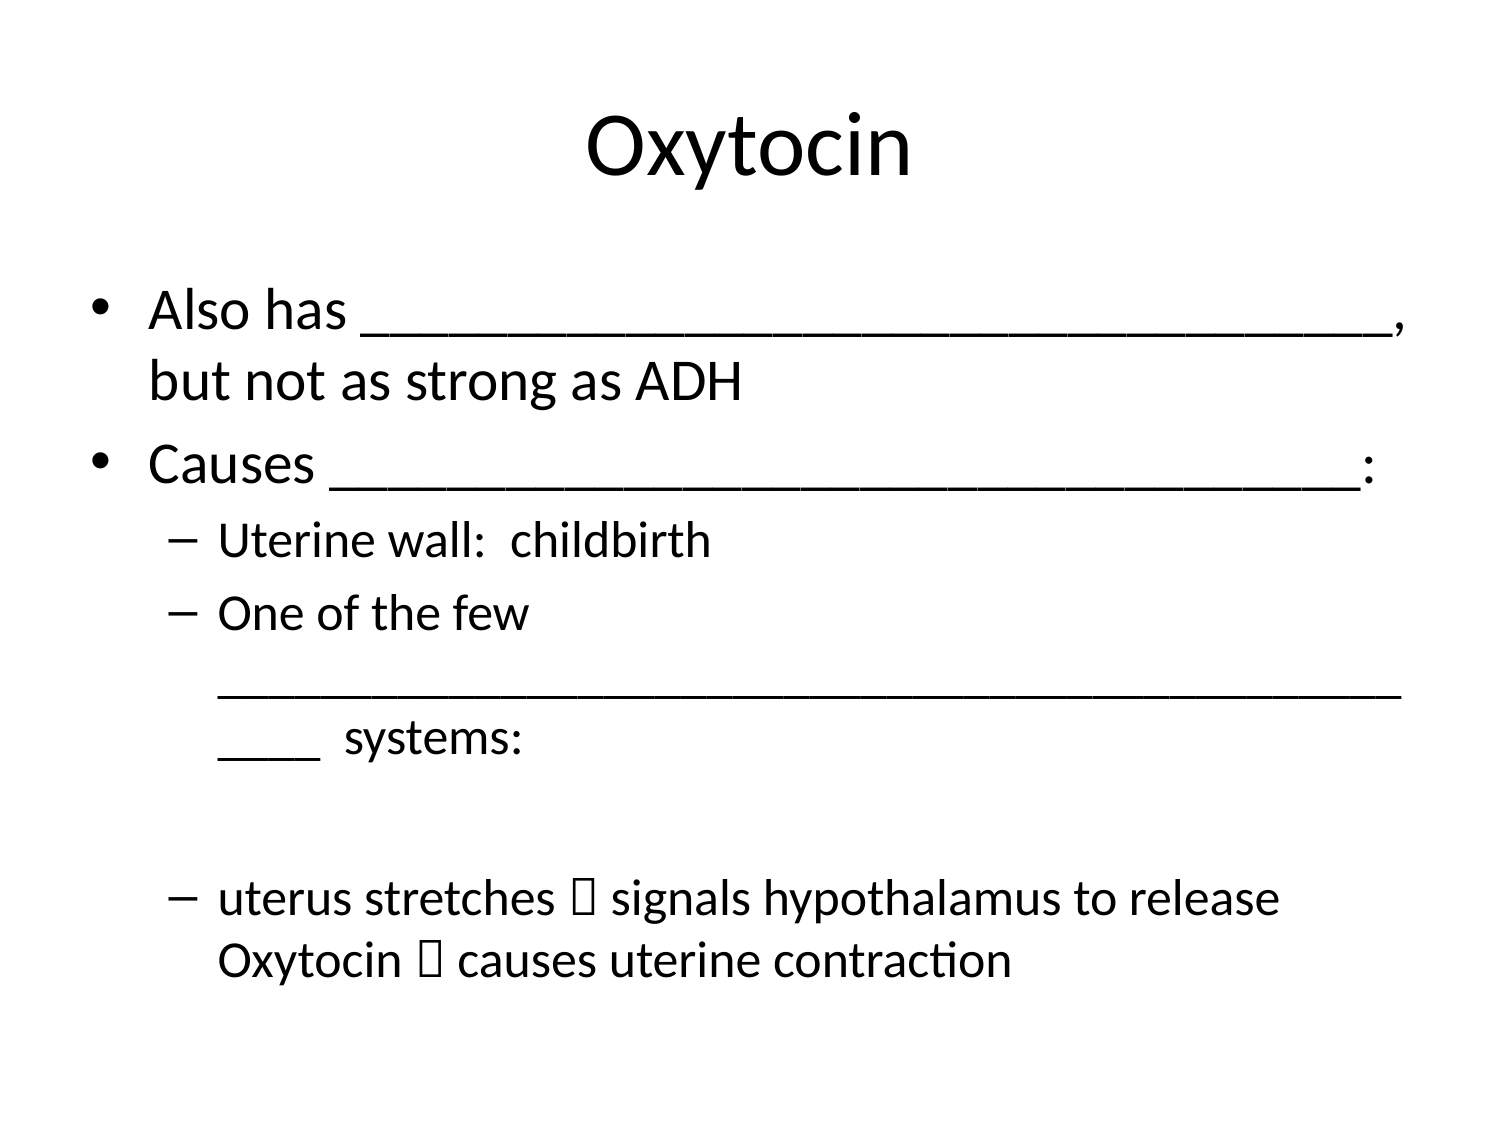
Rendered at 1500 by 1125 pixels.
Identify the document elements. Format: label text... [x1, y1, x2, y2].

list Also has ___________________________________, but not as strong as ADH Causes ___________________________________: Uterine wall: childbirth One of the few __________________________________________________ systems: uterus stretches  signals hypothalamus to release Oxytocin  causes uterine contraction [75, 262, 1425, 1005]
title Oxytocin [75, 45, 1425, 233]
